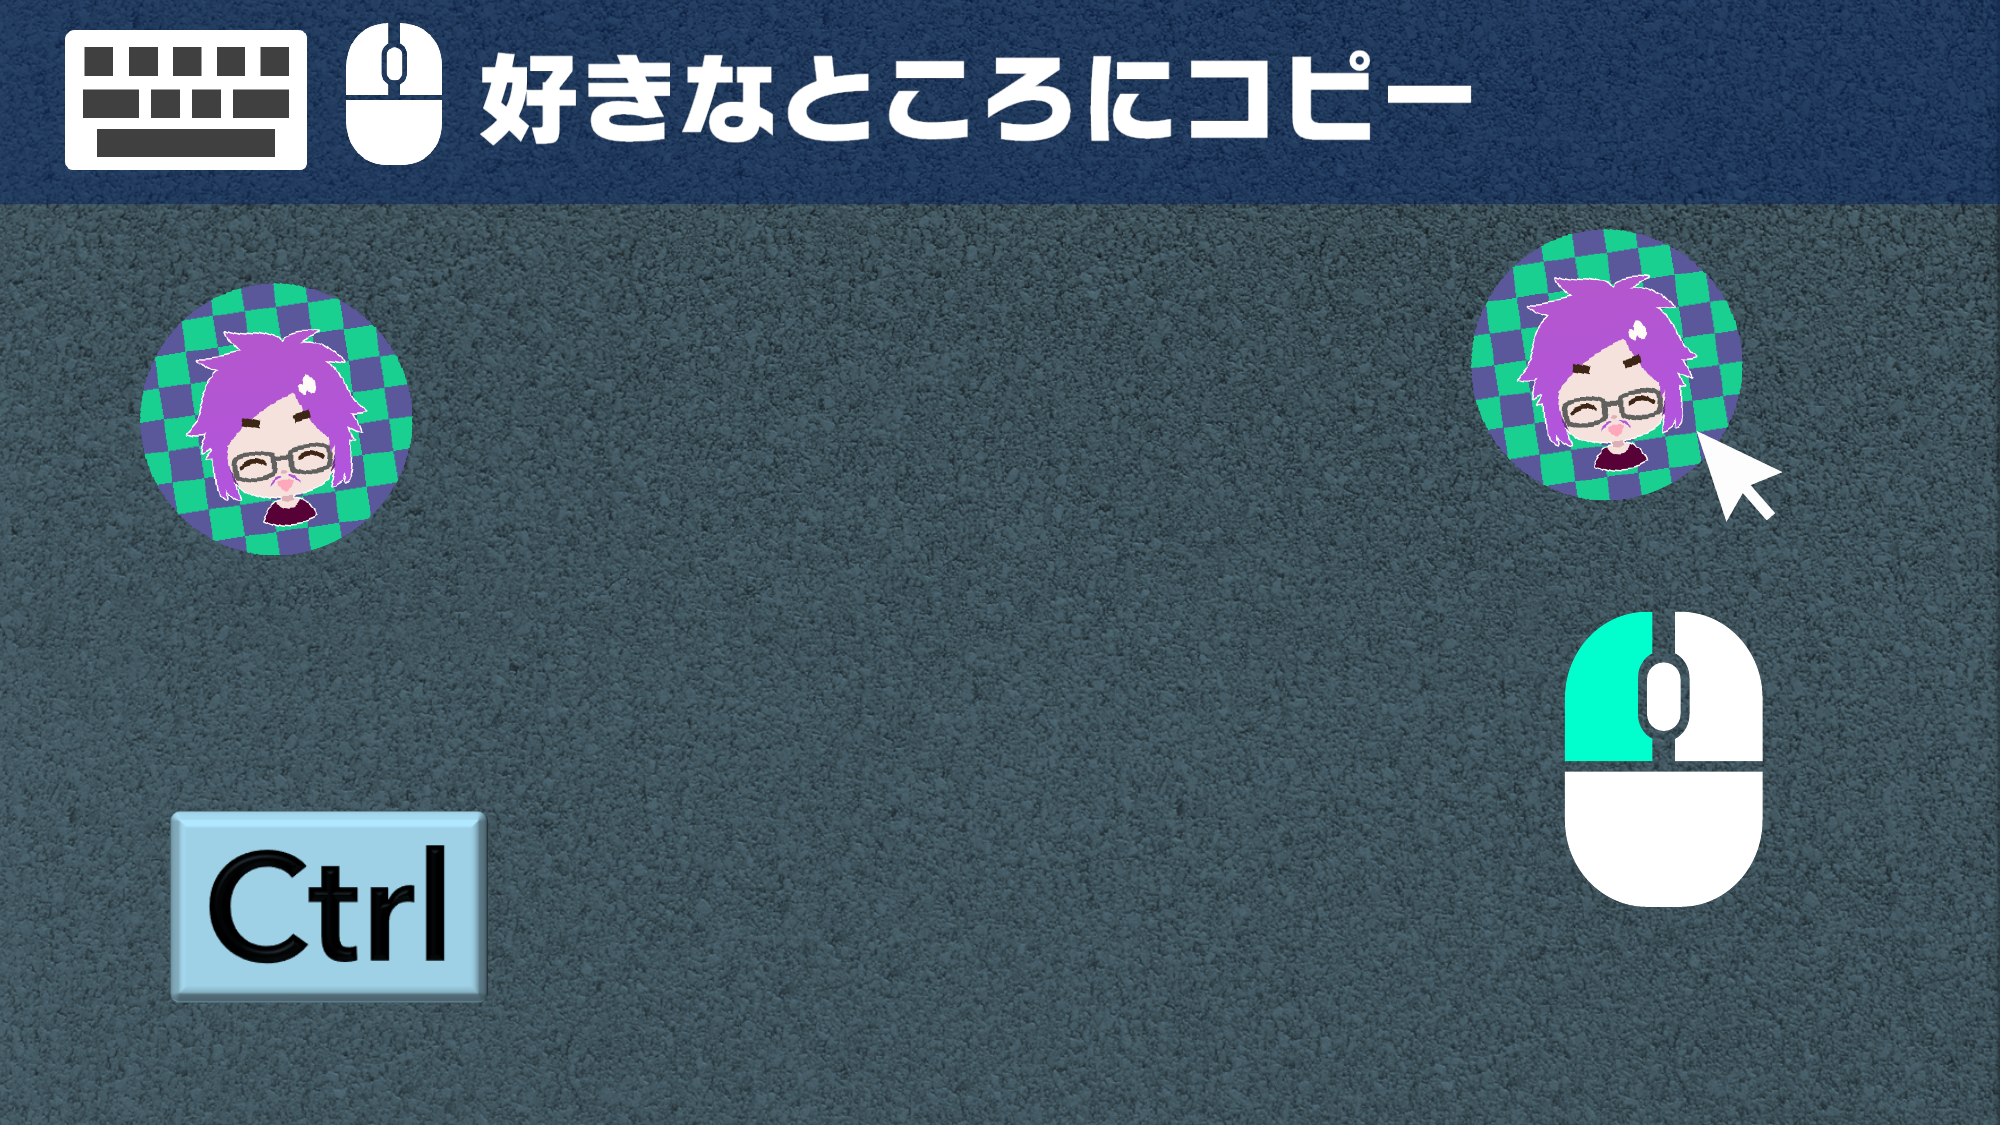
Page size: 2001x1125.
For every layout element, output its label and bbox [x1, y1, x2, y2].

picture [1458, 225, 1782, 538]
picture [167, 809, 490, 1005]
picture [346, 0, 1540, 211]
text_box [1564, 611, 1763, 908]
picture [65, 30, 307, 170]
picture [127, 280, 415, 557]
